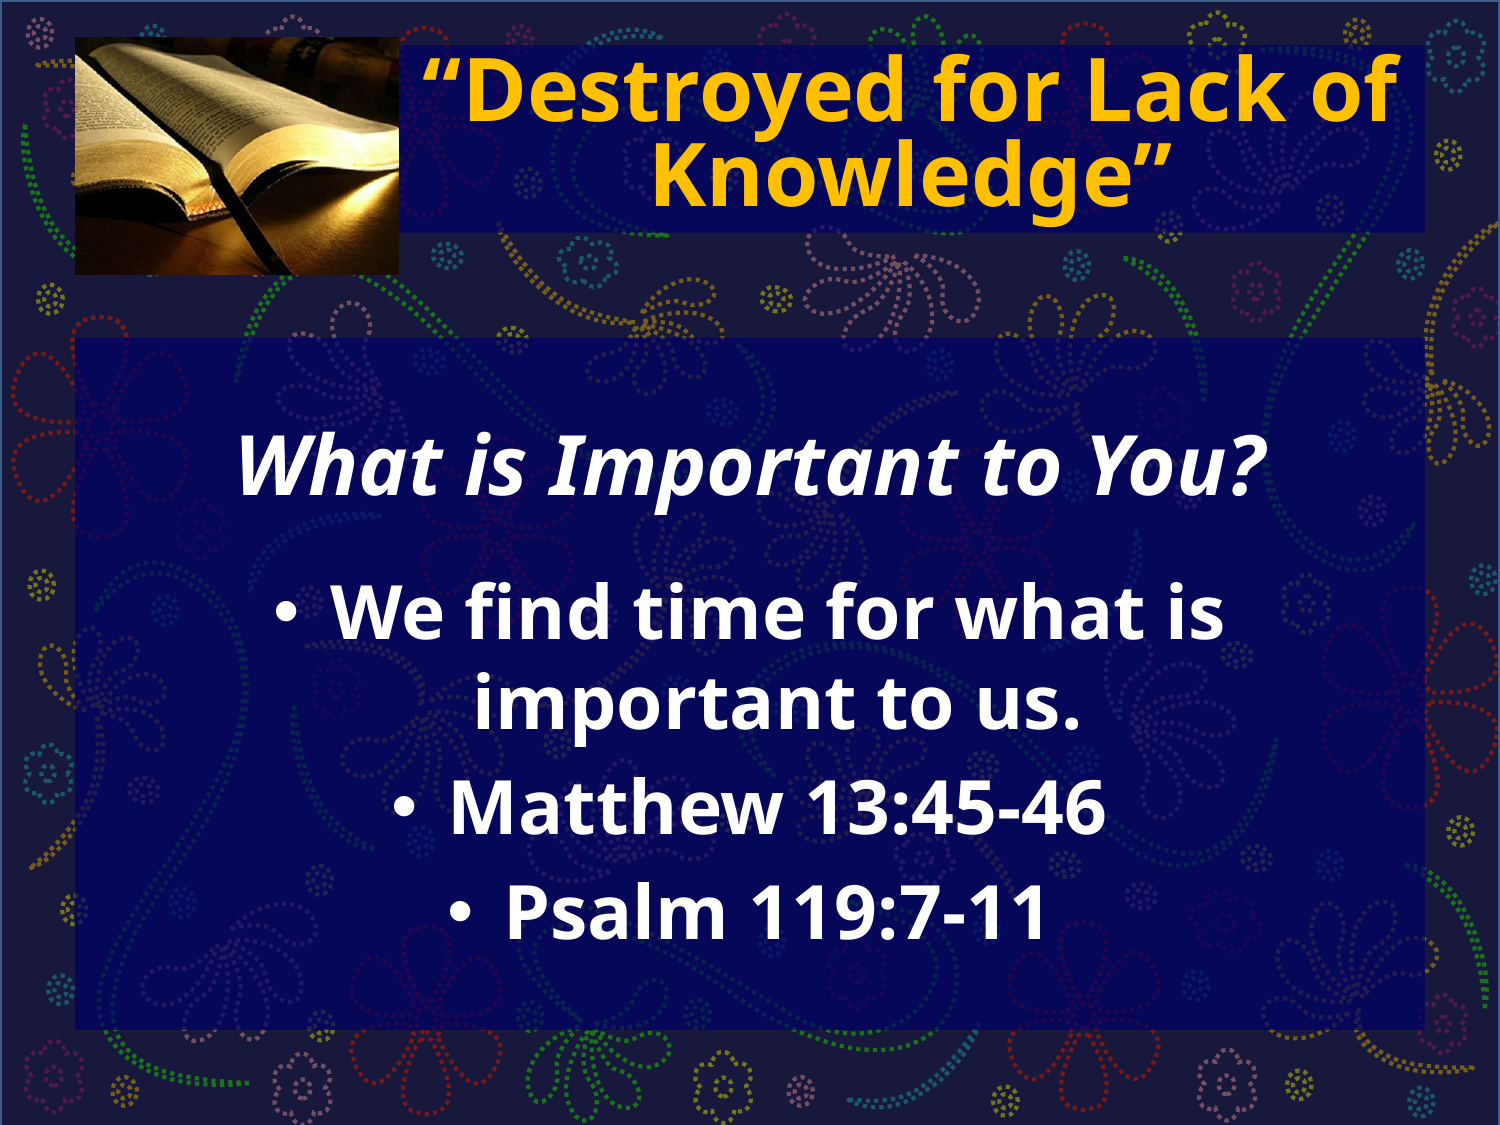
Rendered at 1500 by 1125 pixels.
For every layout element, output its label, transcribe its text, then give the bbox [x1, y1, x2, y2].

picture [74, 37, 399, 275]
title “Destroyed for Lack of Knowledge” [402, 45, 1425, 233]
list What is Important to You? We find time for what is important to us. Matthew 13:45-46 Psalm 119:7-11 [75, 337, 1425, 1030]
